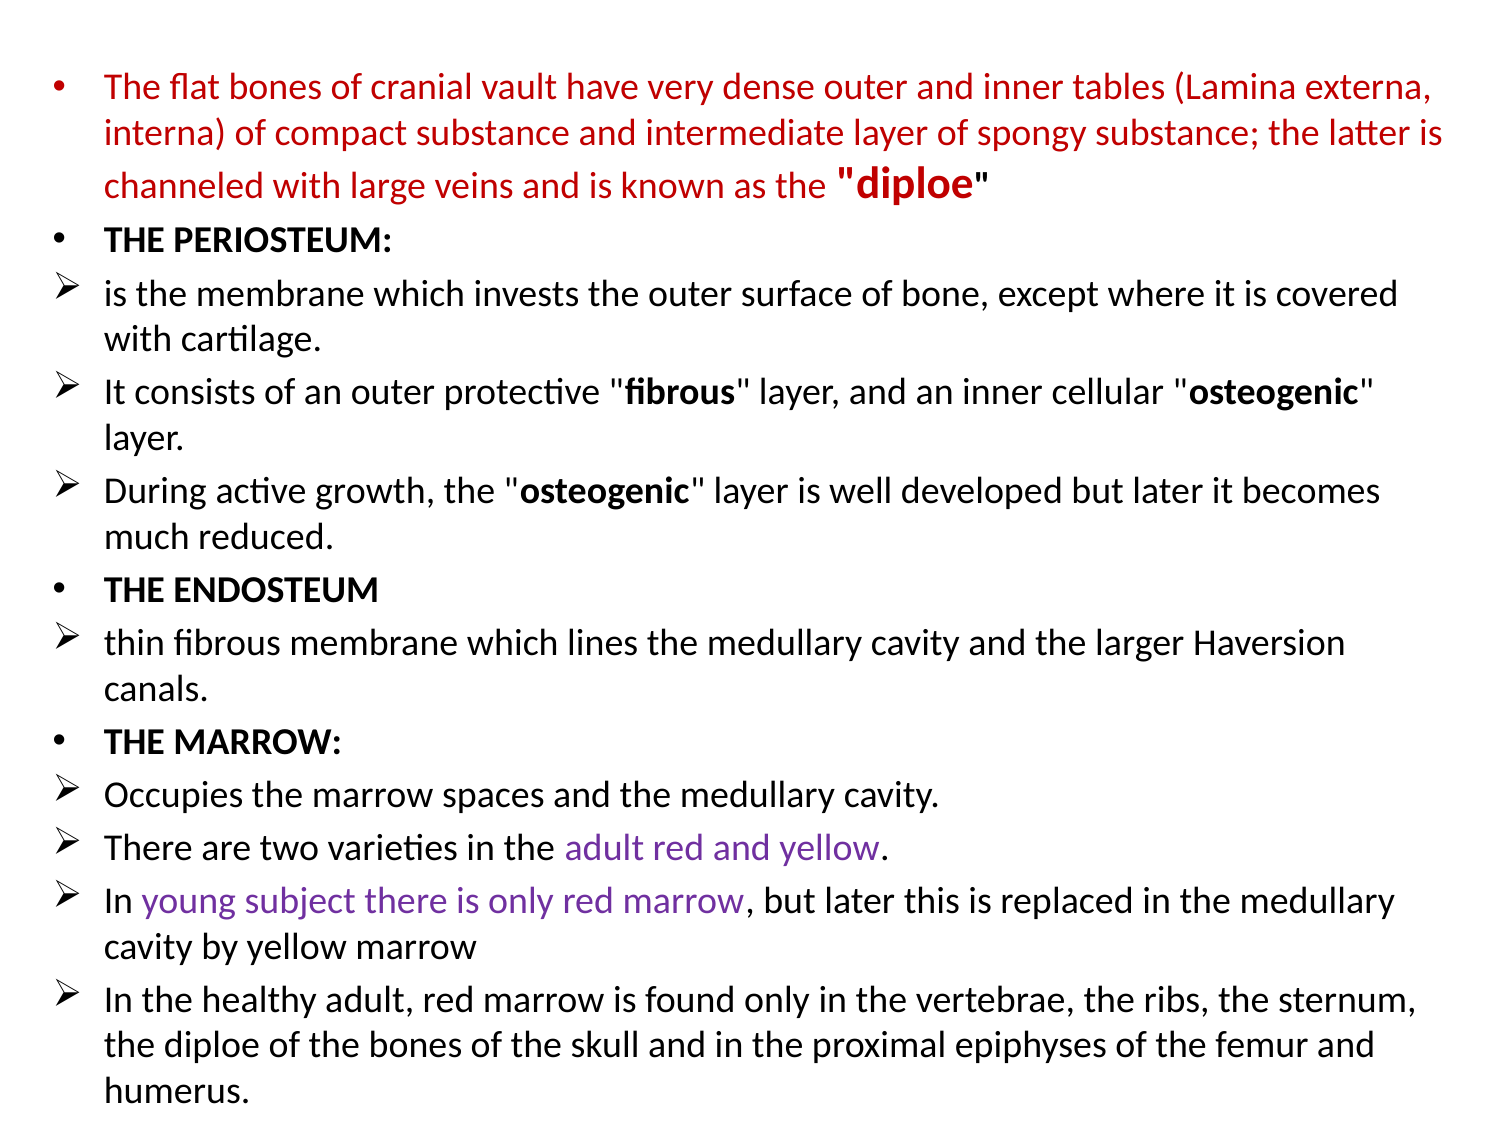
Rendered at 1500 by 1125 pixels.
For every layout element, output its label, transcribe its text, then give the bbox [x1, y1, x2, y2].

list The flat bones of cranial vault have very dense outer and inner tables (Lamina externa, interna) of compact substance and intermediate layer of spongy substance; the latter is channeled with large veins and is known as the "diploe" THE PERIOSTEUM: is the membrane which invests the outer surface of bone, except where it is covered with cartilage. It consists of an outer protective "fibrous" layer, and an inner cellular "osteogenic" layer. During active growth, the "osteogenic" layer is well developed but later it becomes much reduced. THE ENDOSTEUM thin fibrous membrane which lines the medullary cavity and the larger Haversion canals. THE MARROW: Occupies the marrow spaces and the medullary cavity. There are two varieties in the adult red and yellow. In young subject there is only red marrow, but later this is replaced in the medullary cavity by yellow marrow In the healthy adult, red marrow is found only in the vertebrae, the ribs, the sternum, the diploe of the bones of the skull and in the proximal epiphyses of the femur and humerus. [37, 0, 1475, 1125]
